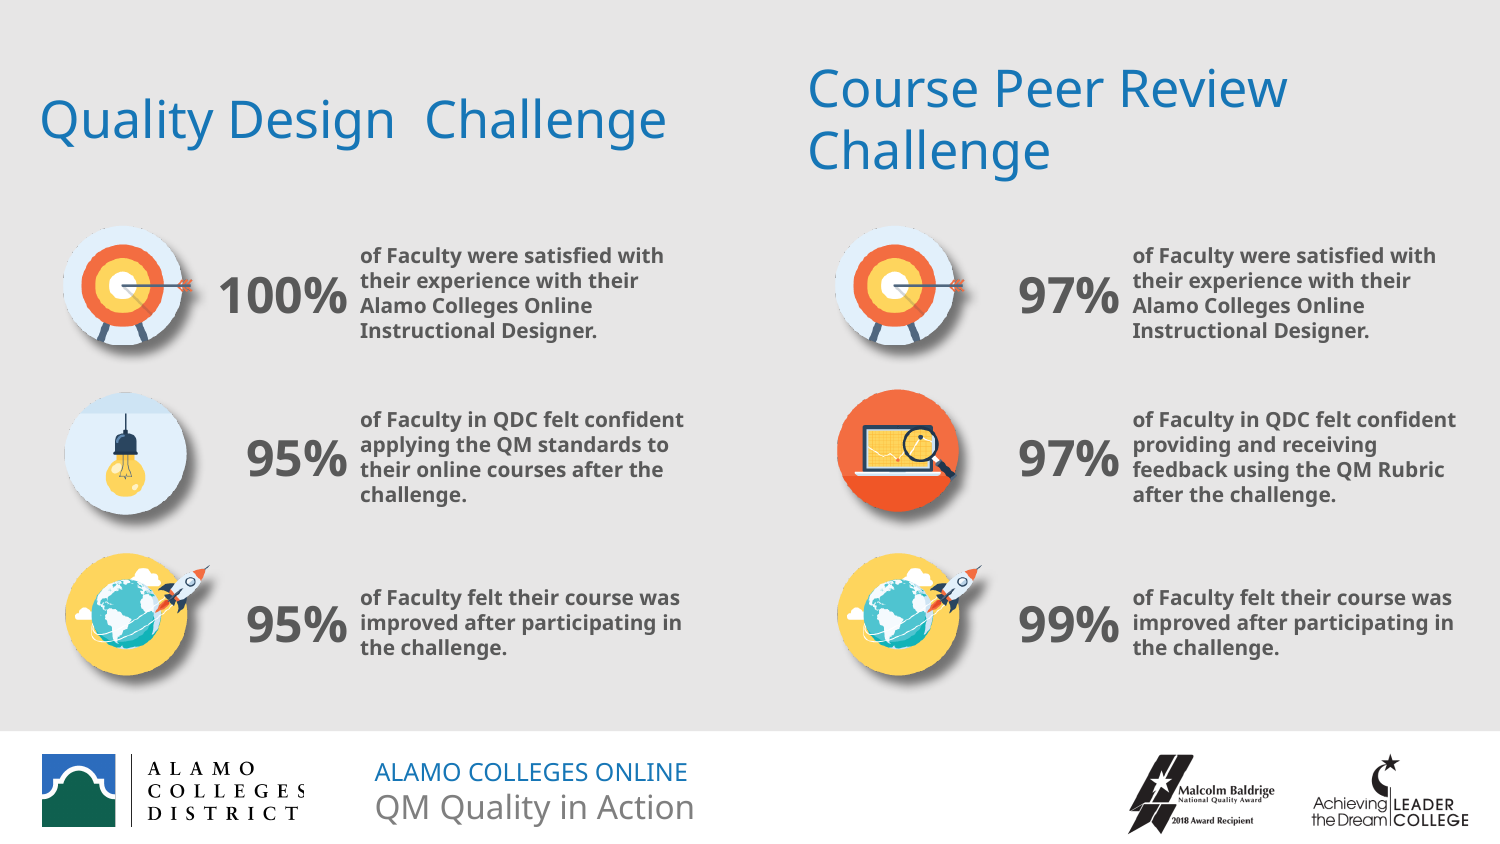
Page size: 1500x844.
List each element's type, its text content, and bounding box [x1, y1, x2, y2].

text_box 100% [217, 248, 345, 339]
text_box of Faculty were satisfied with their experience with their Alamo Colleges Online Instructional Designer. [345, 228, 709, 359]
text_box 95% [220, 411, 345, 502]
text_box of Faculty in QDC felt confident providing and receiving feedback using the QM Rubric after the challenge. [1117, 391, 1482, 522]
text_box of Faculty felt their course was improved after participating in the challenge. [1117, 569, 1482, 675]
text_box of Faculty felt their course was improved after participating in the challenge. [345, 569, 709, 675]
text_box 99% [996, 576, 1117, 667]
text_box Course Peer Review Challenge [792, 55, 1471, 180]
text_box 95% [224, 576, 345, 667]
picture [805, 205, 993, 713]
text_box of Faculty were satisfied with their experience with their Alamo Colleges Online Instructional Designer. [1117, 228, 1482, 359]
text_box Quality Design Challenge [24, 55, 703, 180]
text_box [42, 742, 1489, 841]
picture [33, 205, 221, 713]
text_box 97% [990, 411, 1117, 502]
text_box 97% [988, 248, 1117, 339]
text_box of Faculty in QDC felt confident applying the QM standards to their online courses after the challenge. [345, 391, 709, 522]
